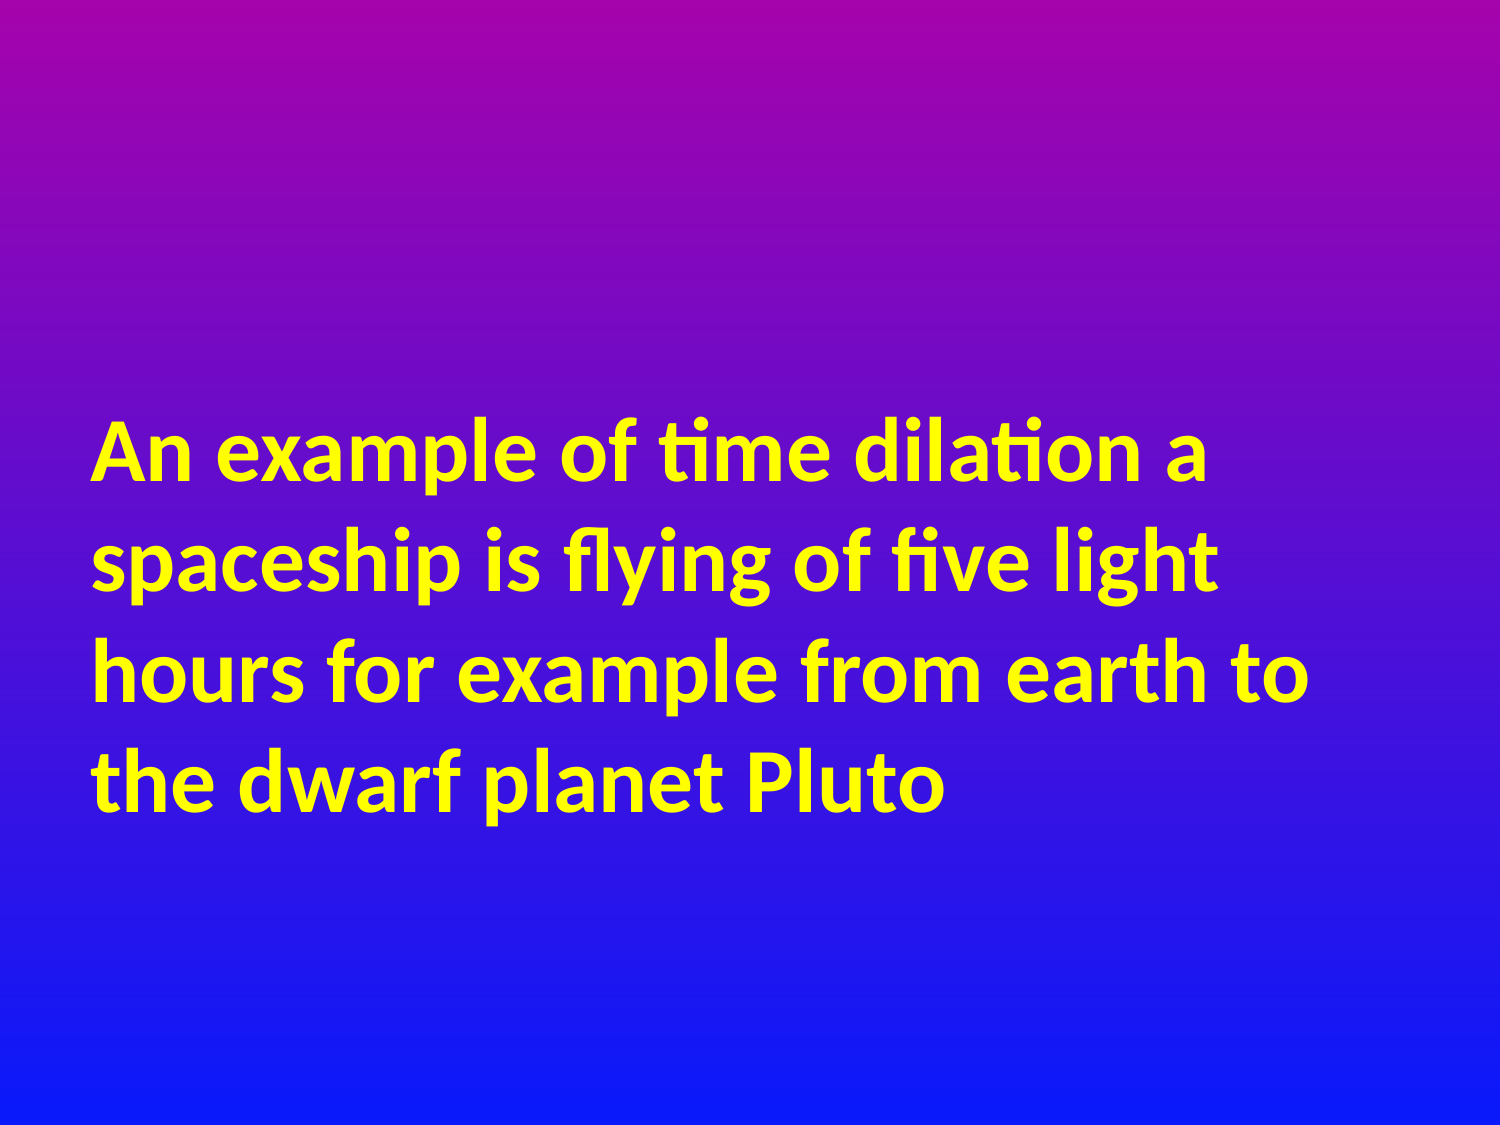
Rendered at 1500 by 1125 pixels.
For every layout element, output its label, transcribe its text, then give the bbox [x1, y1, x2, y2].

list An example of time dilation a spaceship is flying of five light hours for example from earth to the dwarf planet Pluto [75, 382, 1425, 1063]
